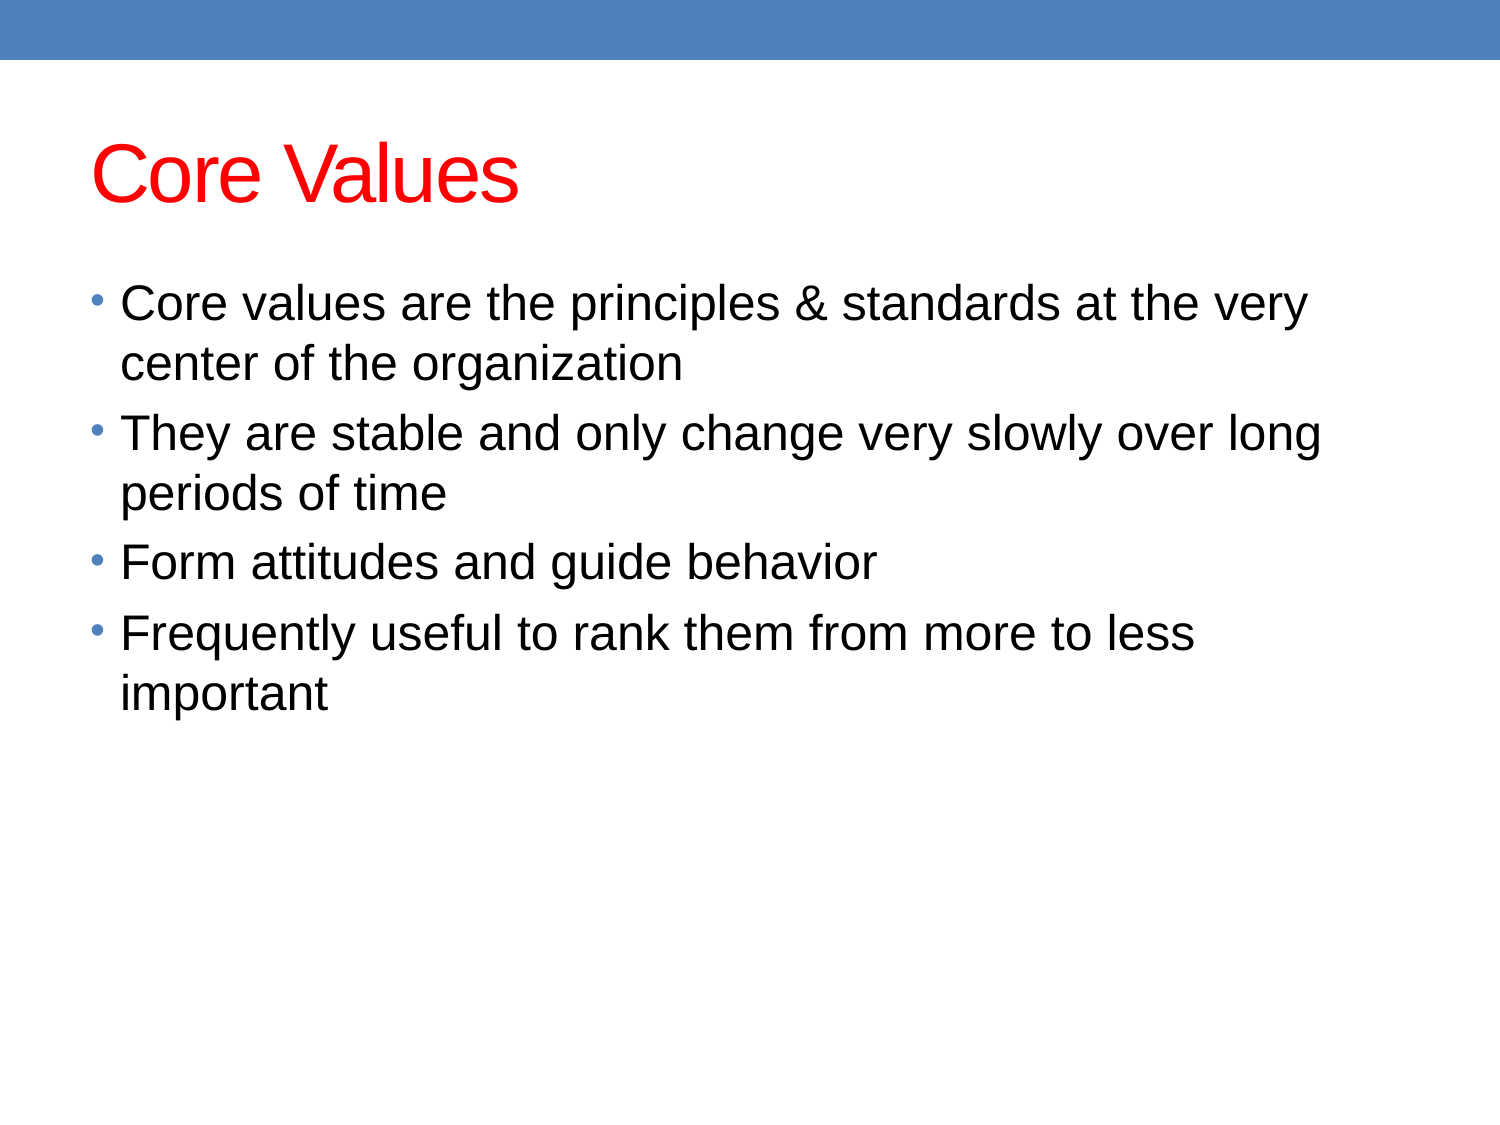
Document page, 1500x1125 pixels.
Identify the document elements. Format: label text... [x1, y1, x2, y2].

title Core Values [75, 87, 1425, 250]
list Core values are the principles & standards at the very center of the organization They are stable and only change very slowly over long periods of time Form attitudes and guide behavior Frequently useful to rank them from more to less important [75, 262, 1425, 1063]
